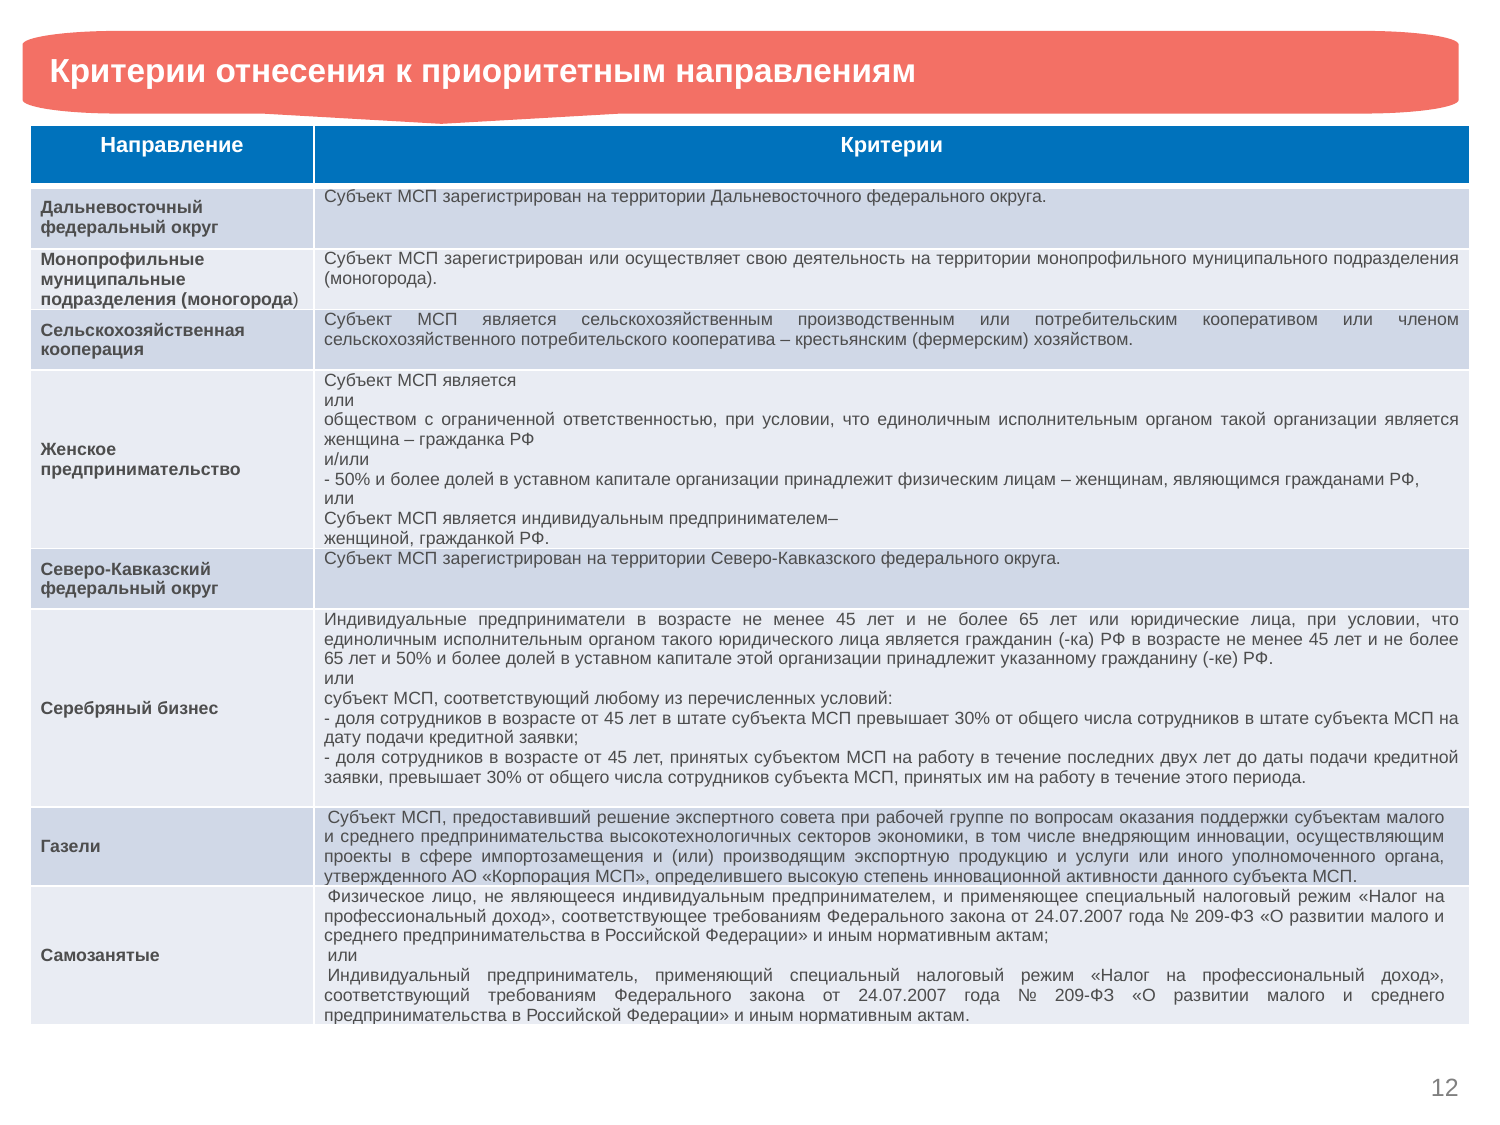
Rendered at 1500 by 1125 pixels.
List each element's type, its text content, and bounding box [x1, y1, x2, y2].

table_cell Физическое лицо, не являющееся индивидуальным предпринимателем, и применяющее специальный налоговый режим «Налог на профессиональный доход», соответствующее требованиям Федерального закона от 24.07.2007 года № 209-ФЗ «О развитии малого и среднего предпринимательства в Российской Федерации» и иным нормативным актам; или Индивидуальный предприниматель, применяющий специальный налоговый режим «Налог на профессиональный доход», соответствующий требованиям Федерального закона от 24.07.2007 года № 209-ФЗ «О развитии малого и среднего предпринимательства в Российской Федерации» и иным нормативным актам. [315, 887, 1469, 1024]
table_cell Субъект МСП, предоставивший решение экспертного совета при рабочей группе по вопросам оказания поддержки субъектам малого и среднего предпринимательства высокотехнологичных секторов экономики, в том числе внедряющим инновации, осуществляющим проекты в сфере импортозамещения и (или) производящим экспортную продукцию и услуги или иного уполномоченного органа, утвержденного АО «Корпорация МСП», определившего высокую степень инновационной активности данного субъекта МСП. [315, 808, 1469, 885]
table_cell Субъект МСП является сельскохозяйственным производственным или потребительским кооперативом или членом сельскохозяйственного потребительского кооператива – крестьянским (фермерским) хозяйством. [315, 310, 1469, 369]
table_cell Северо-Кавказский федеральный округ [31, 549, 313, 608]
table_cell Самозанятые [31, 887, 313, 1024]
table_cell Субъект МСП является или обществом с ограниченной ответственностью, при условии, что единоличным исполнительным органом такой организации является женщина – гражданка РФ и/или - 50% и более долей в уставном капитале организации принадлежит физическим лицам – женщинам, являющимся гражданами РФ, или Субъект МСП является индивидуальным предпринимателем– женщиной, гражданкой РФ. [315, 371, 1469, 548]
table_header Направление [31, 126, 313, 183]
table_header Критерии [315, 126, 1469, 183]
table_cell Дальневосточный федеральный округ [31, 189, 313, 248]
text_box Критерии отнесения к приоритетным направлениям [20, 28, 1461, 126]
table_cell Индивидуальные предприниматели в возрасте не менее 45 лет и не более 65 лет или юридические лица, при условии, что единоличным исполнительным органом такого юридического лица является гражданин (-ка) РФ в возрасте не менее 45 лет и не более 65 лет и 50% и более долей в уставном капитале этой организации принадлежит указанному гражданину (-ке) РФ. или субъект МСП, соответствующий любому из перечисленных условий: - доля сотрудников в возрасте от 45 лет в штате субъекта МСП превышает 30% от общего числа сотрудников в штате субъекта МСП на дату подачи кредитной заявки; - доля сотрудников в возрасте от 45 лет, принятых субъектом МСП на работу в течение последних двух лет до даты подачи кредитной заявки, превышает 30% от общего числа сотрудников субъекта МСП, принятых им на работу в течение этого периода. [315, 610, 1469, 806]
table_cell Серебряный бизнес [31, 610, 313, 806]
table_cell Субъект МСП зарегистрирован на территории Северо-Кавказского федерального округа. [315, 549, 1469, 608]
table_cell Монопрофильные муниципальные подразделения (моногорода) [31, 250, 313, 309]
table_cell Субъект МСП зарегистрирован на территории Дальневосточного федерального округа. [315, 189, 1469, 248]
table_cell Сельскохозяйственная кооперация [31, 310, 313, 369]
table_cell Газели [31, 808, 313, 885]
table_cell Женское предпринимательство [31, 371, 313, 548]
table_cell Субъект МСП зарегистрирован или осуществляет свою деятельность на территории монопрофильного муниципального подразделения (моногорода). [315, 250, 1469, 309]
